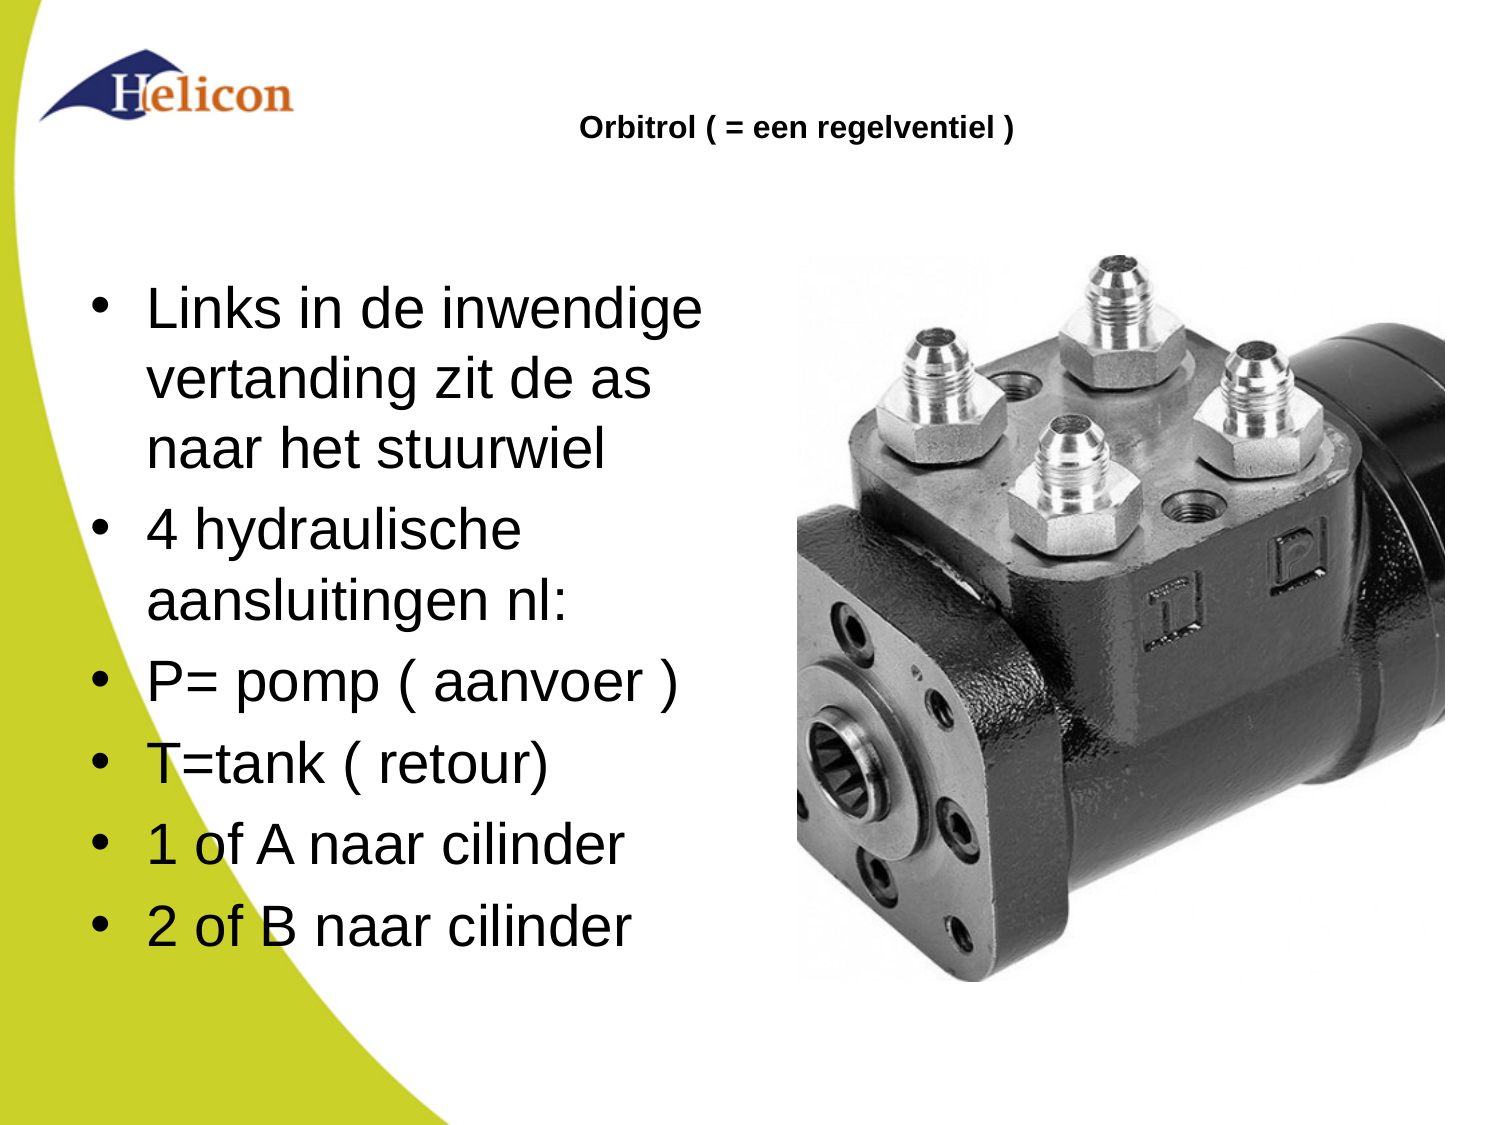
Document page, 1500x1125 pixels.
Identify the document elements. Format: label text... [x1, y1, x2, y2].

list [796, 255, 1446, 982]
list Links in de inwendige vertanding zit de as naar het stuurwiel 4 hydraulische aansluitingen nl: P= pomp ( aanvoer ) T=tank ( retour) 1 of A naar cilinder 2 of B naar cilinder [75, 262, 738, 1005]
picture [0, 0, 1500, 1125]
title Orbitrol ( = een regelventiel ) [122, 54, 1473, 154]
